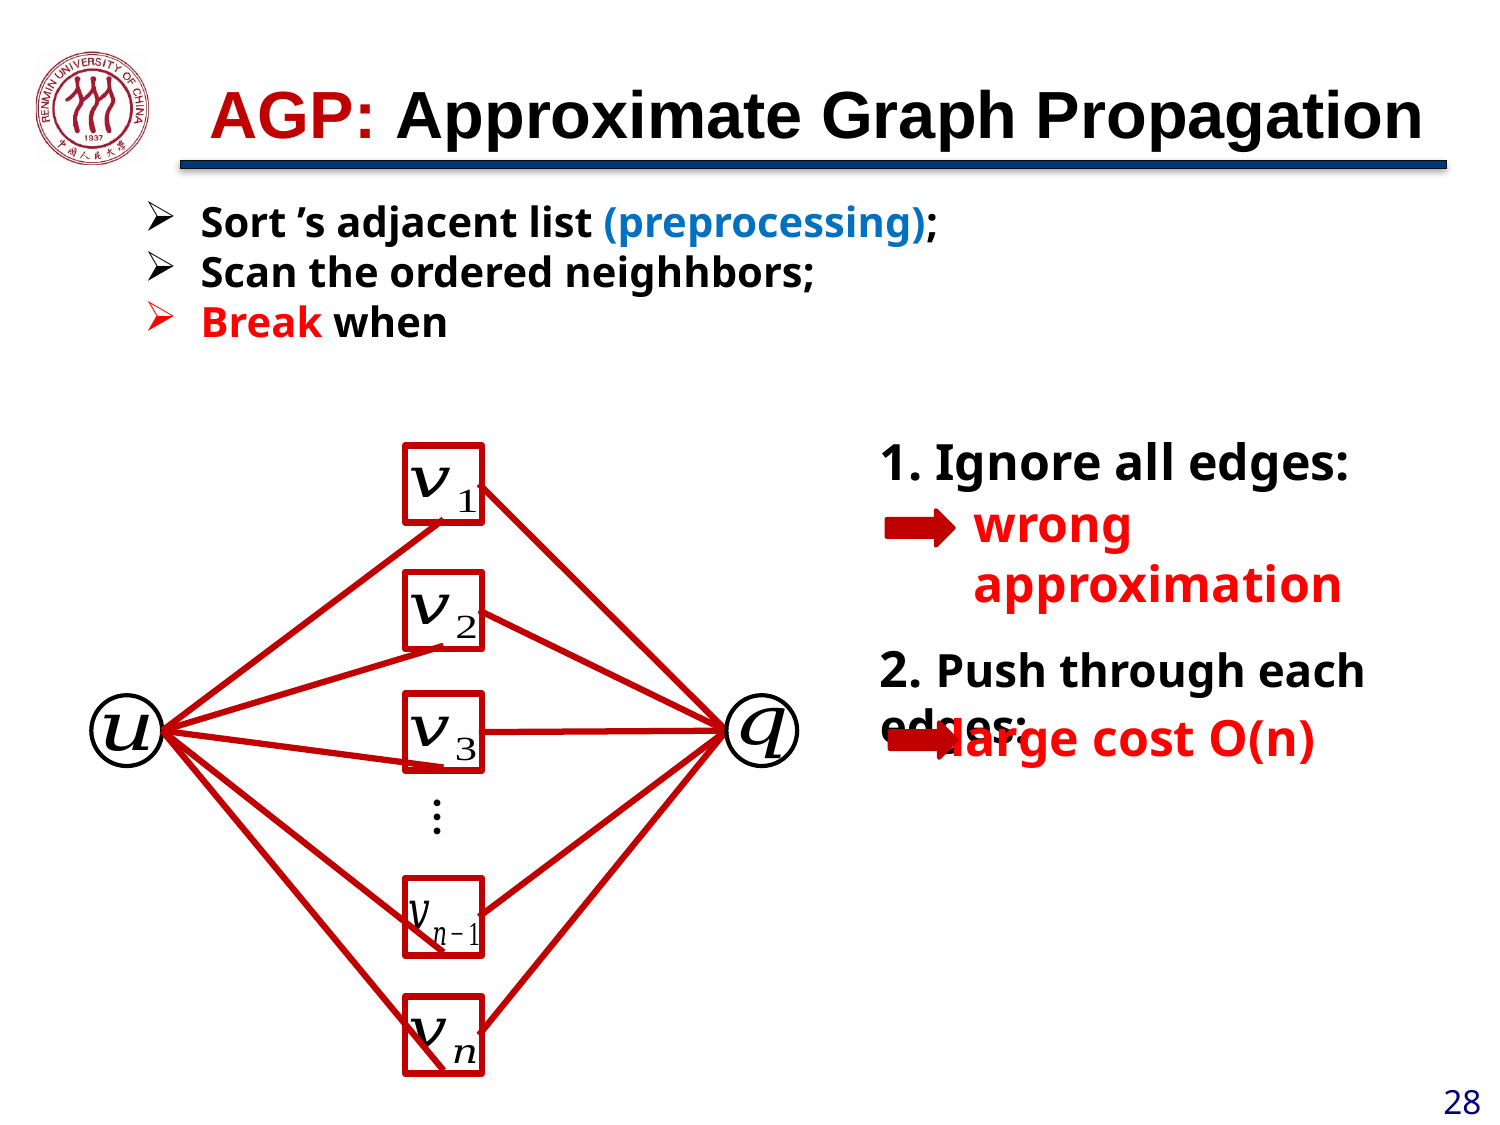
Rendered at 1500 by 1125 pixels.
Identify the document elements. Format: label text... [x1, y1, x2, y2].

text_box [478, 483, 727, 610]
picture [35, 51, 149, 165]
text_box [884, 508, 956, 548]
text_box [161, 730, 409, 1036]
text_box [478, 730, 727, 1036]
text_box … [418, 781, 472, 891]
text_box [478, 610, 727, 729]
text_box [89, 693, 155, 769]
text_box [161, 483, 409, 729]
text_box large cost O(n) [935, 699, 1330, 775]
text_box [887, 720, 959, 760]
text_box [731, 693, 800, 769]
text_box 1. Ignore all edges: [865, 423, 1453, 498]
title AGP: Approximate Graph Propagation [194, 18, 1473, 205]
text_box 2. Push through each edges: [865, 629, 1484, 760]
